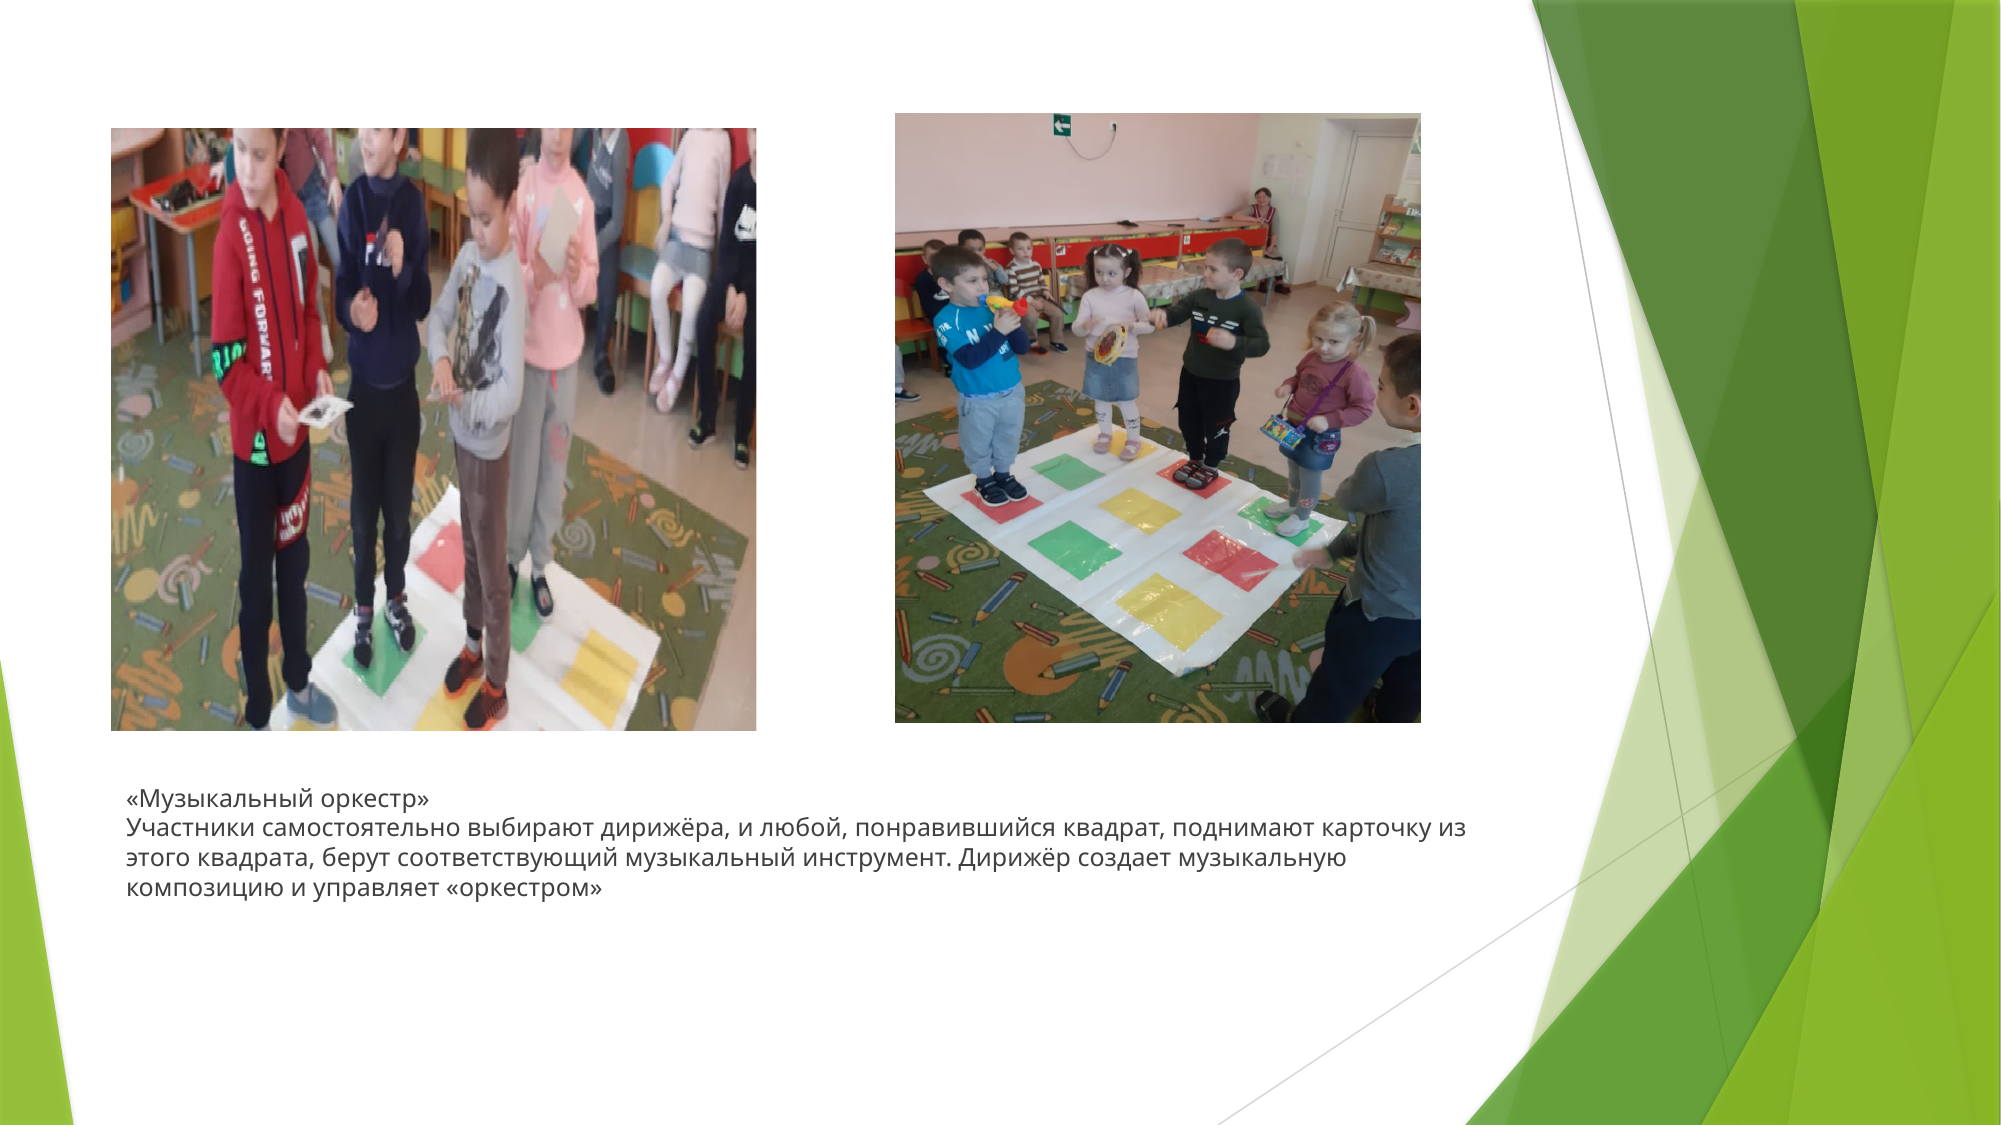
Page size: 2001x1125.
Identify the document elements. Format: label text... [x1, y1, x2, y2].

picture [110, 128, 757, 732]
picture [895, 112, 1422, 724]
list «Музыкальный оркестр» Участники самостоятельно выбирают дирижёра, и любой, понравившийся квадрат, поднимают карточку из этого квадрата, берут соответствующий музыкальный инструмент. Дирижёр создает музыкальную композицию и управляет «оркестром» [111, 774, 1522, 991]
